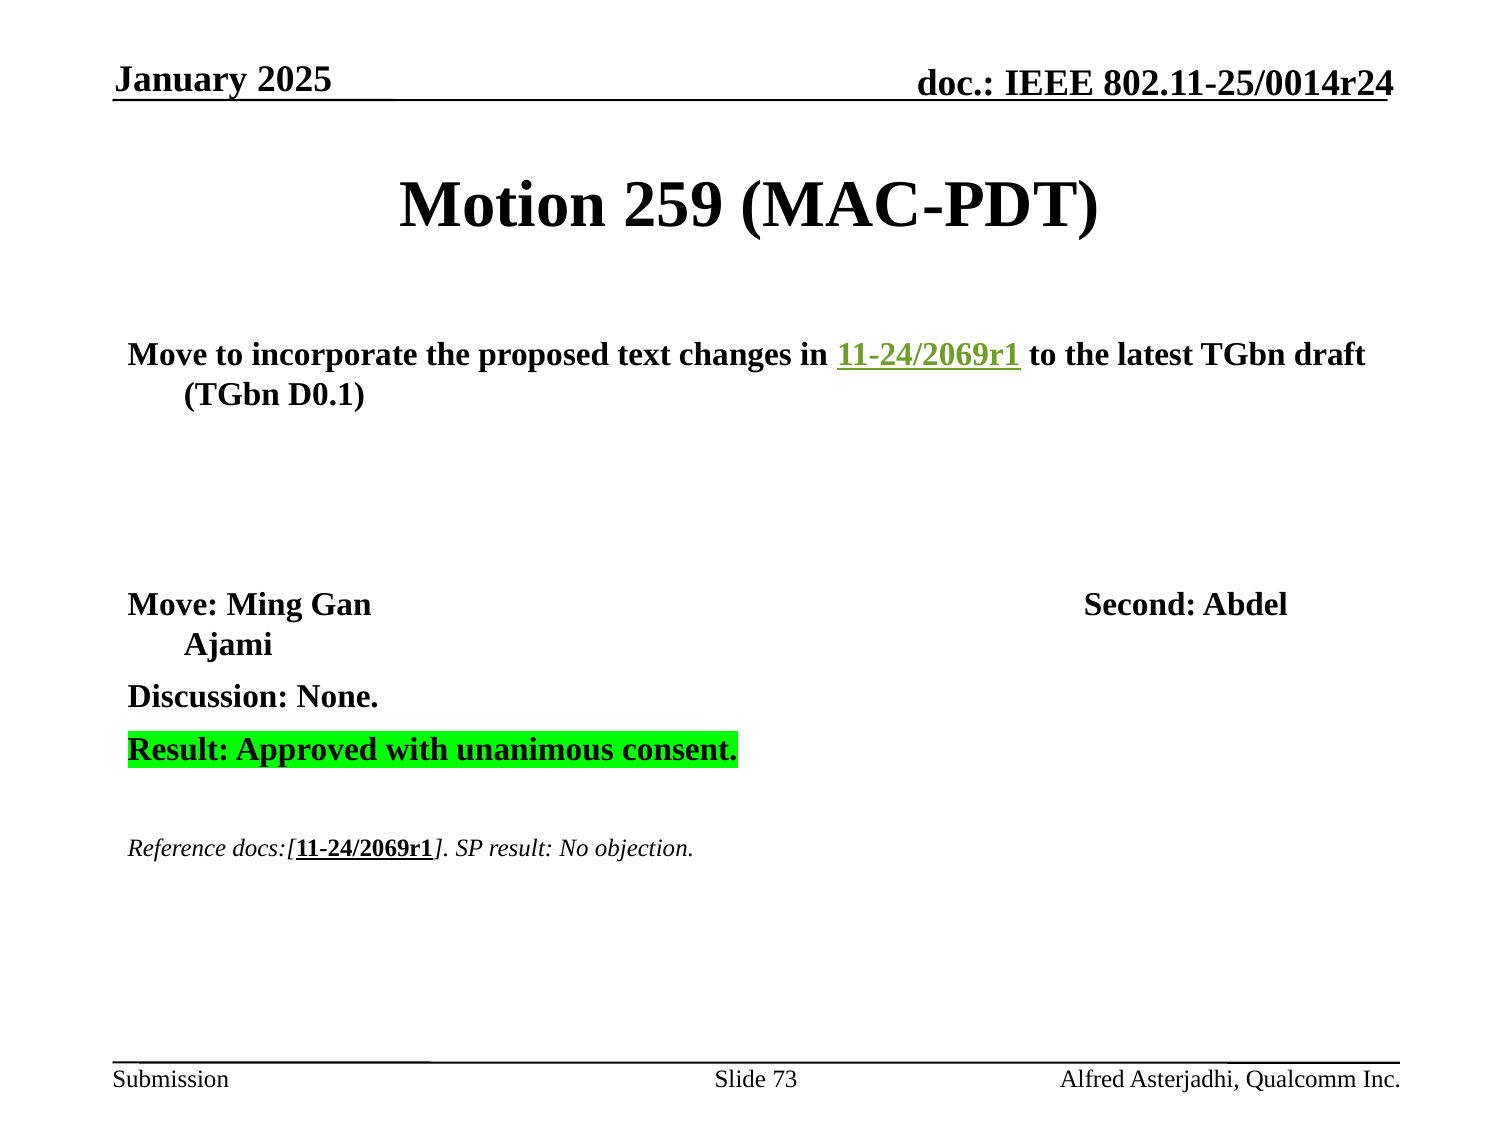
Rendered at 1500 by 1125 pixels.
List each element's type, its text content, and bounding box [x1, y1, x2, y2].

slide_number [114, 54, 423, 100]
title Motion 259 (MAC-PDT) [112, 112, 1388, 288]
slide_number Slide 73 [712, 1061, 800, 1123]
list Move to incorporate the proposed text changes in 11-24/2069r1 to the latest TGbn draft (TGbn D0.1) Move: Ming Gan Second: Abdel Ajami Discussion: None. Result: Approved with unanimous consent. Reference docs:[11-24/2069r1]. SP result: No objection. [112, 324, 1388, 1000]
footer Alfred Asterjadhi, Qualcomm Inc. [878, 1061, 1402, 1093]
